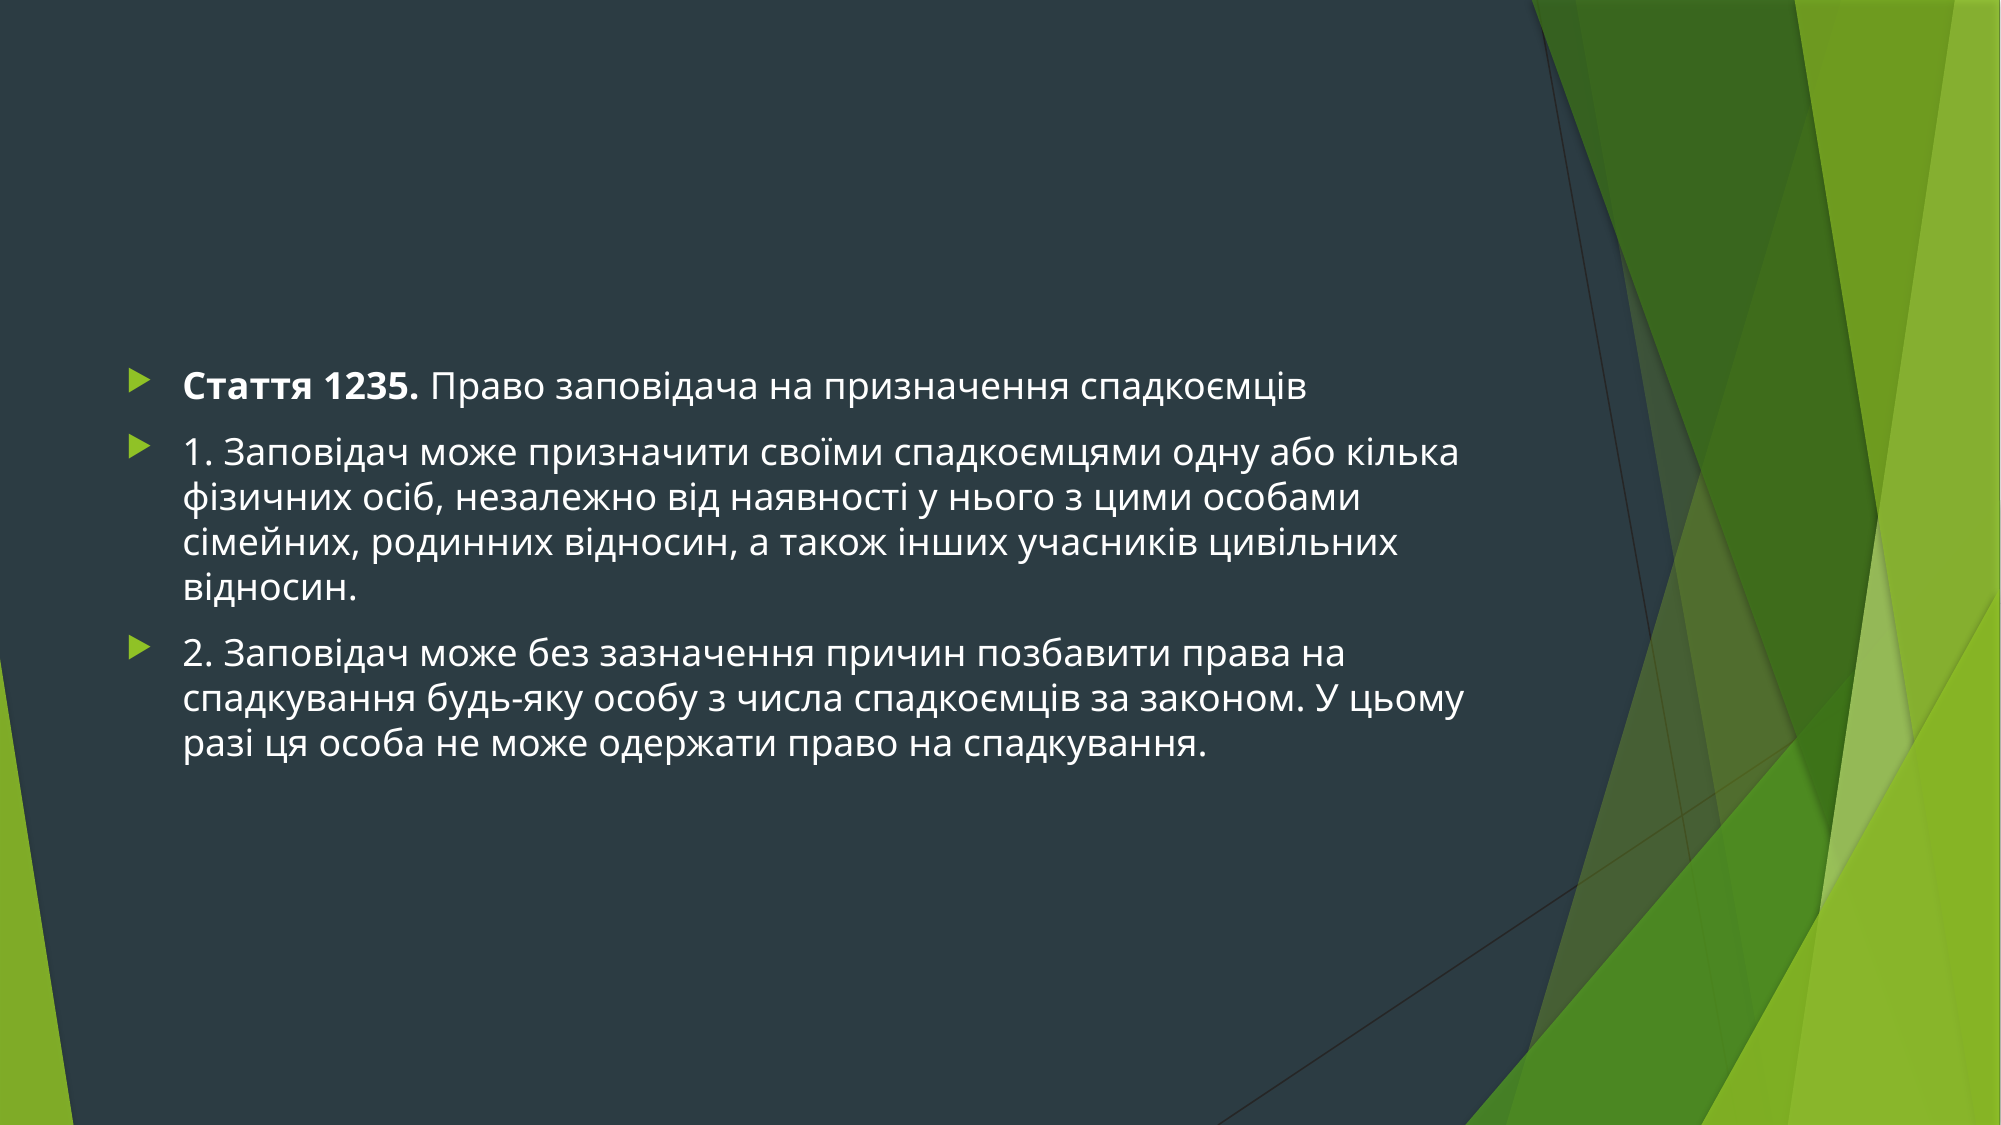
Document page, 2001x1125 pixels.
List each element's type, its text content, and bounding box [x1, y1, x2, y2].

list Стаття 1235. Право заповідача на призначення спадкоємців 1. Заповідач може призначити своїми спадкоємцями одну або кілька фізичних осіб, незалежно від наявності у нього з цими особами сімейних, родинних відносин, а також інших учасників цивільних відносин. 2. Заповідач може без зазначення причин позбавити права на спадкування будь-яку особу з числа спадкоємців за законом. У цьому разі ця особа не може одержати право на спадкування. [111, 354, 1522, 992]
